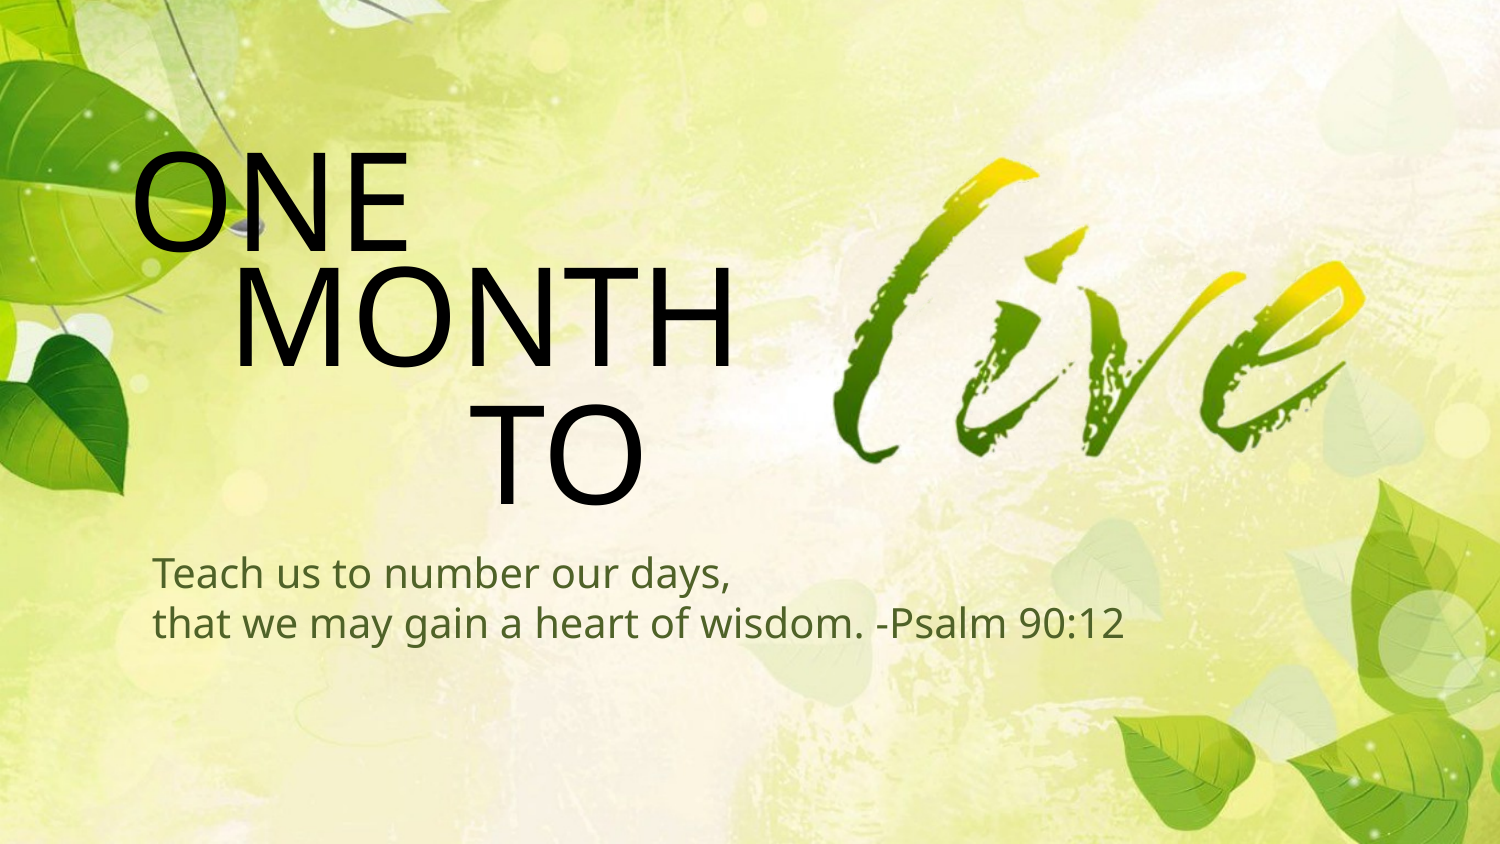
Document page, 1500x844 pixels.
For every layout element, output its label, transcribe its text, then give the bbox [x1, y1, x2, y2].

picture [0, 0, 1500, 844]
text_box ONE [112, 106, 575, 286]
text_box MONTH [212, 221, 765, 402]
text_box Teach us to number our days, that we may gain a heart of wisdom. -Psalm 90:12 [137, 539, 1175, 655]
text_box TO [454, 359, 767, 539]
